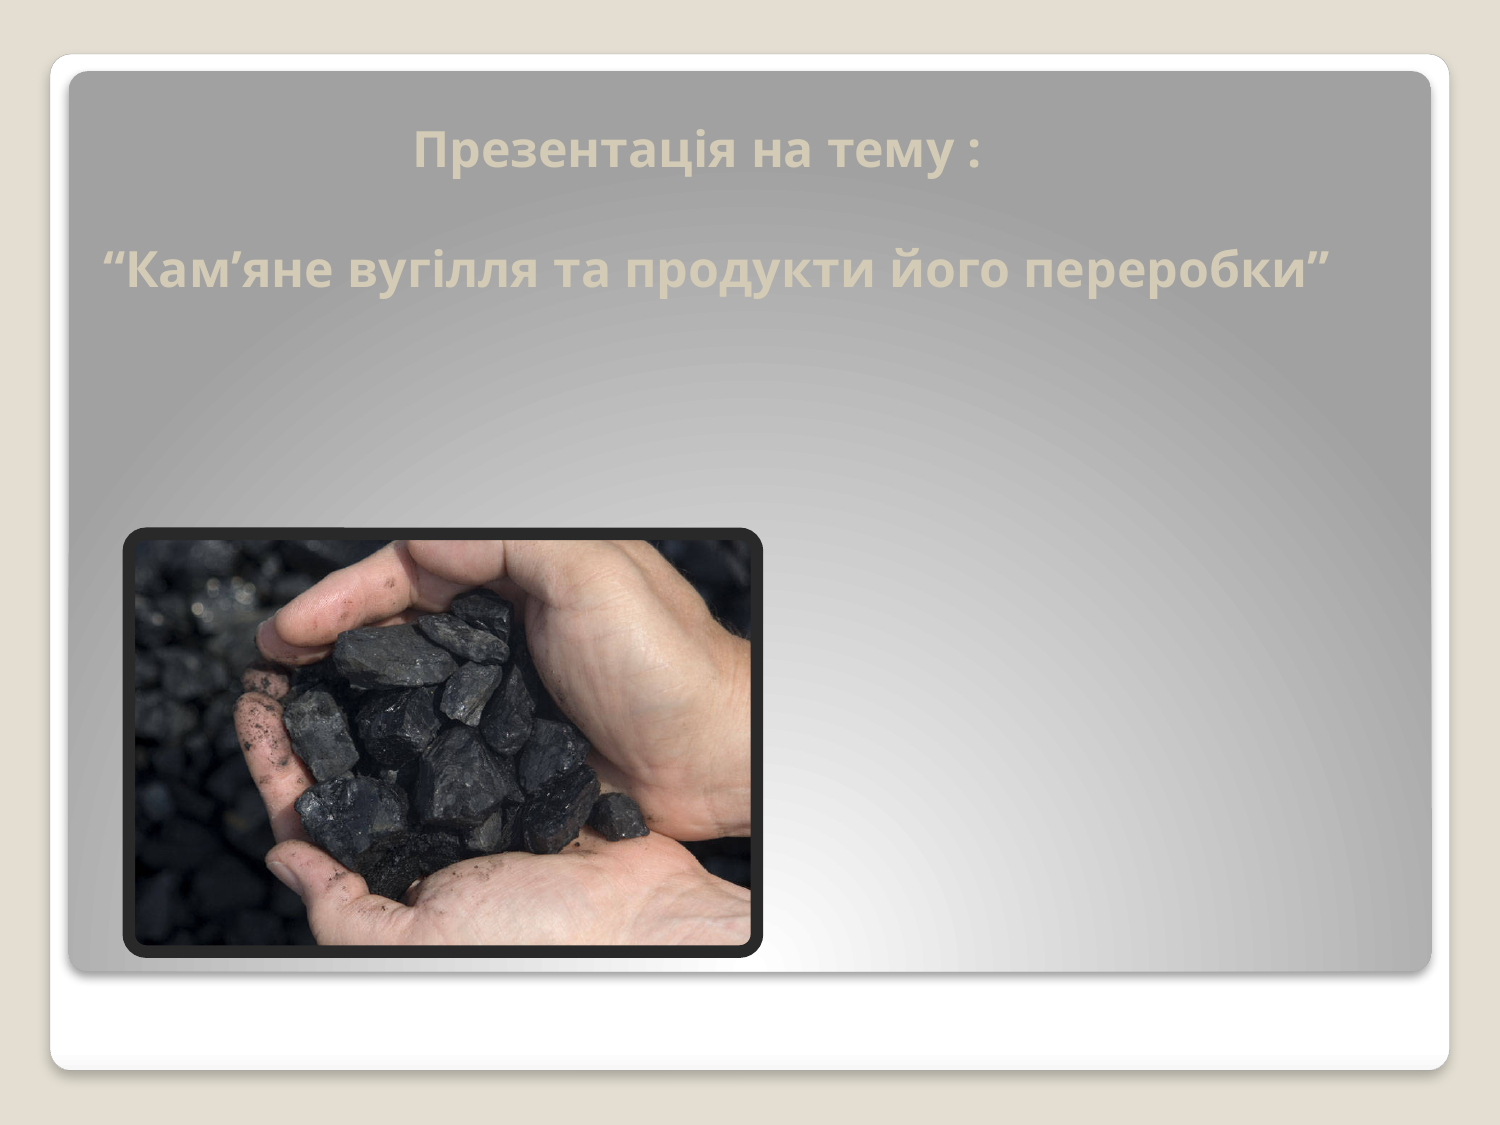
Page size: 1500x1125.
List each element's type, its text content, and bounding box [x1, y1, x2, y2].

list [128, 533, 758, 952]
title Презентація на тему : “Кам’яне вугілля та продукти його переробки” [35, 58, 1360, 305]
